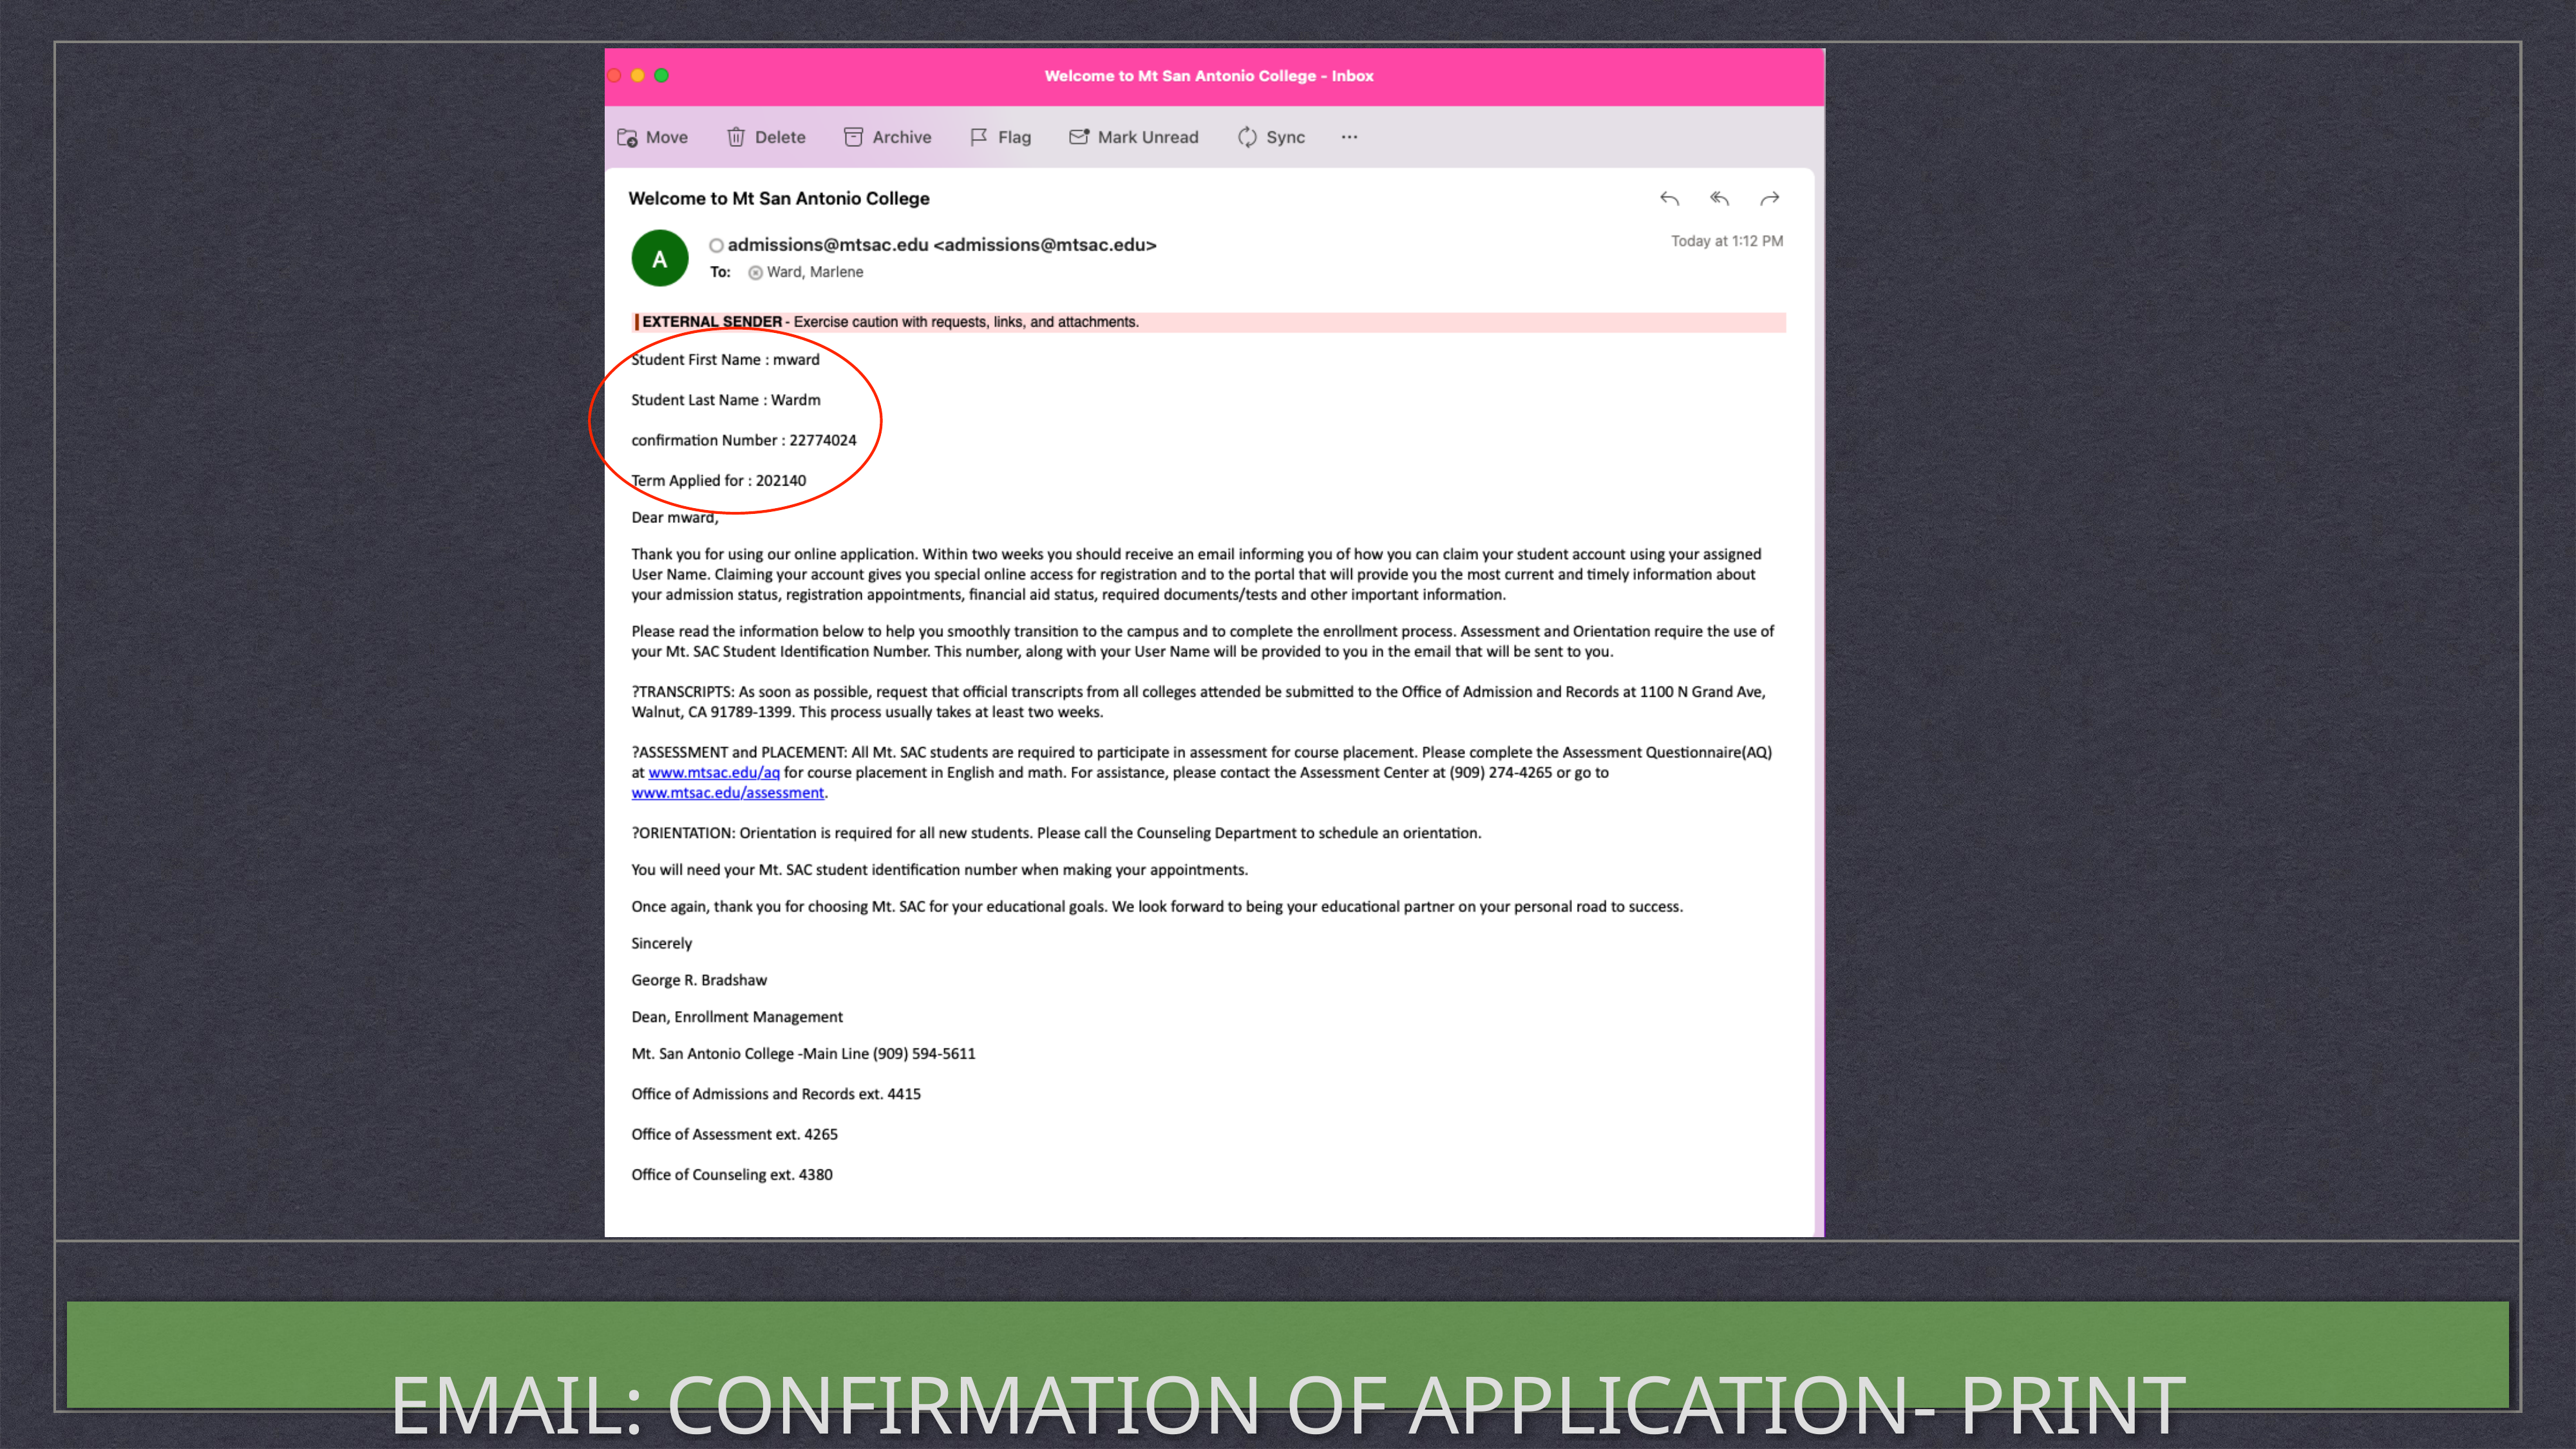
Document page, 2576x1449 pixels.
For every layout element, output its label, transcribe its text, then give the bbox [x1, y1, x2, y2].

list EMAIL: Confirmation of Application- print [66, 1301, 2510, 1408]
text_box [589, 386, 600, 456]
picture [0, 0, 2576, 1449]
